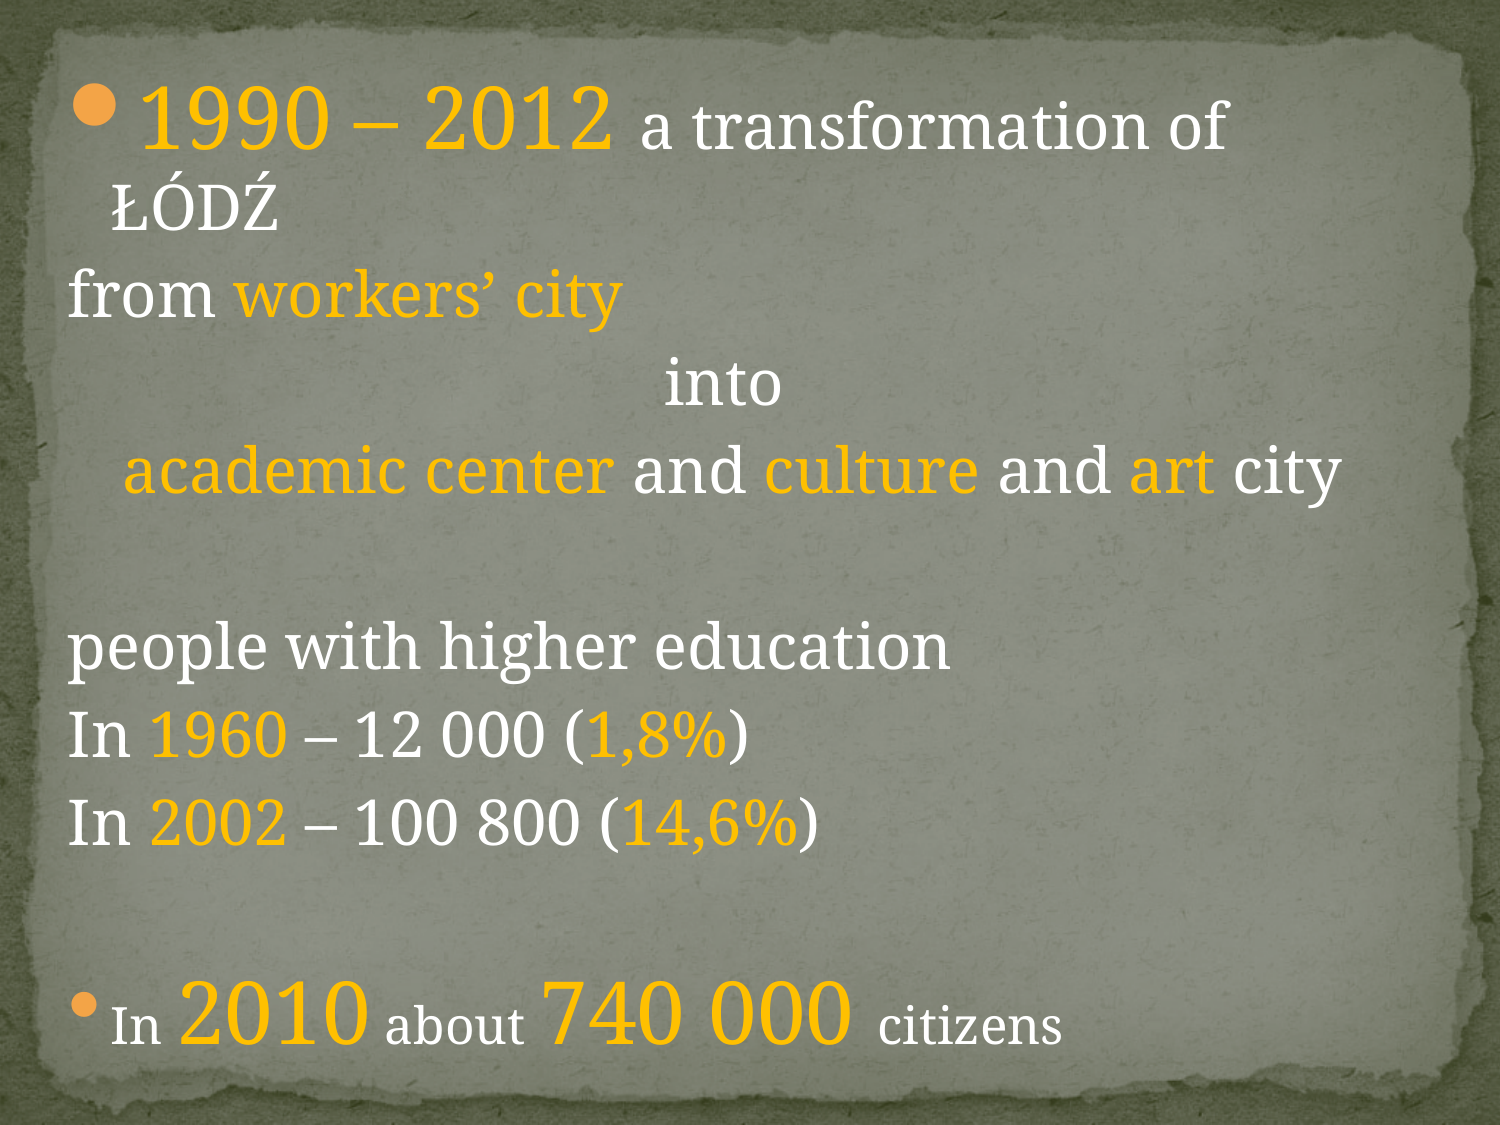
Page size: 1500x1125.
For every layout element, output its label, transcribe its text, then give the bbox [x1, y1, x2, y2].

list 1990 – 2012 a transformation of ŁÓDŹ from workers’ city into academic center and culture and art city people with higher education In 1960 – 12 000 (1,8%) In 2002 – 100 800 (14,6%) In 2010 about 740 000 citizens [53, 54, 1412, 1071]
